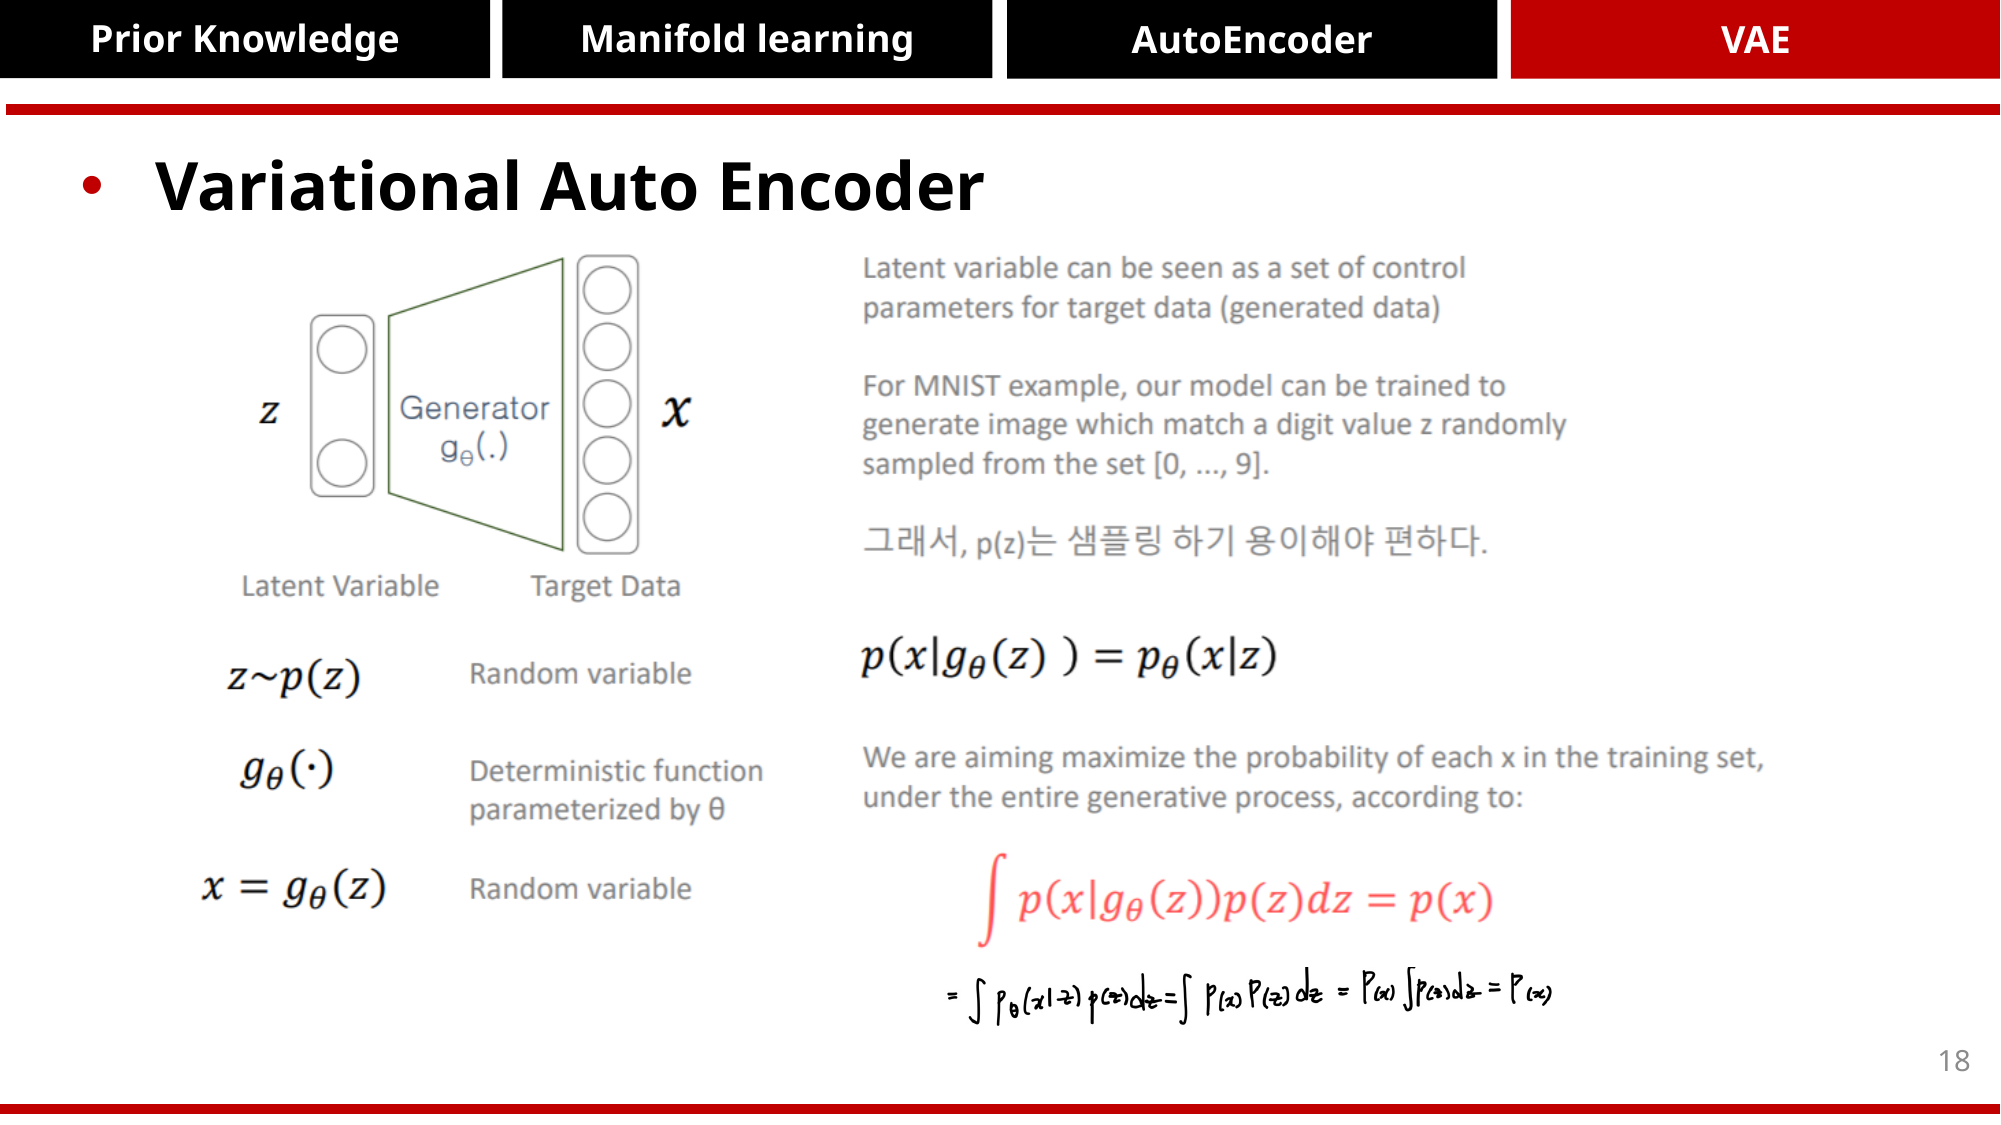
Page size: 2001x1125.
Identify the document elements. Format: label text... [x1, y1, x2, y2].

text_box [0, 1104, 2000, 1114]
picture [132, 241, 1793, 1074]
text_box [6, 104, 2000, 115]
text_box Variational Auto Encoder [65, 136, 1101, 232]
text_box Manifold learning [501, 0, 993, 79]
text_box AutoEncoder [1006, 0, 1498, 80]
text_box VAE [1510, 0, 2000, 80]
text_box Prior Knowledge [0, 0, 491, 79]
slide_number 18 [1919, 1031, 1986, 1094]
